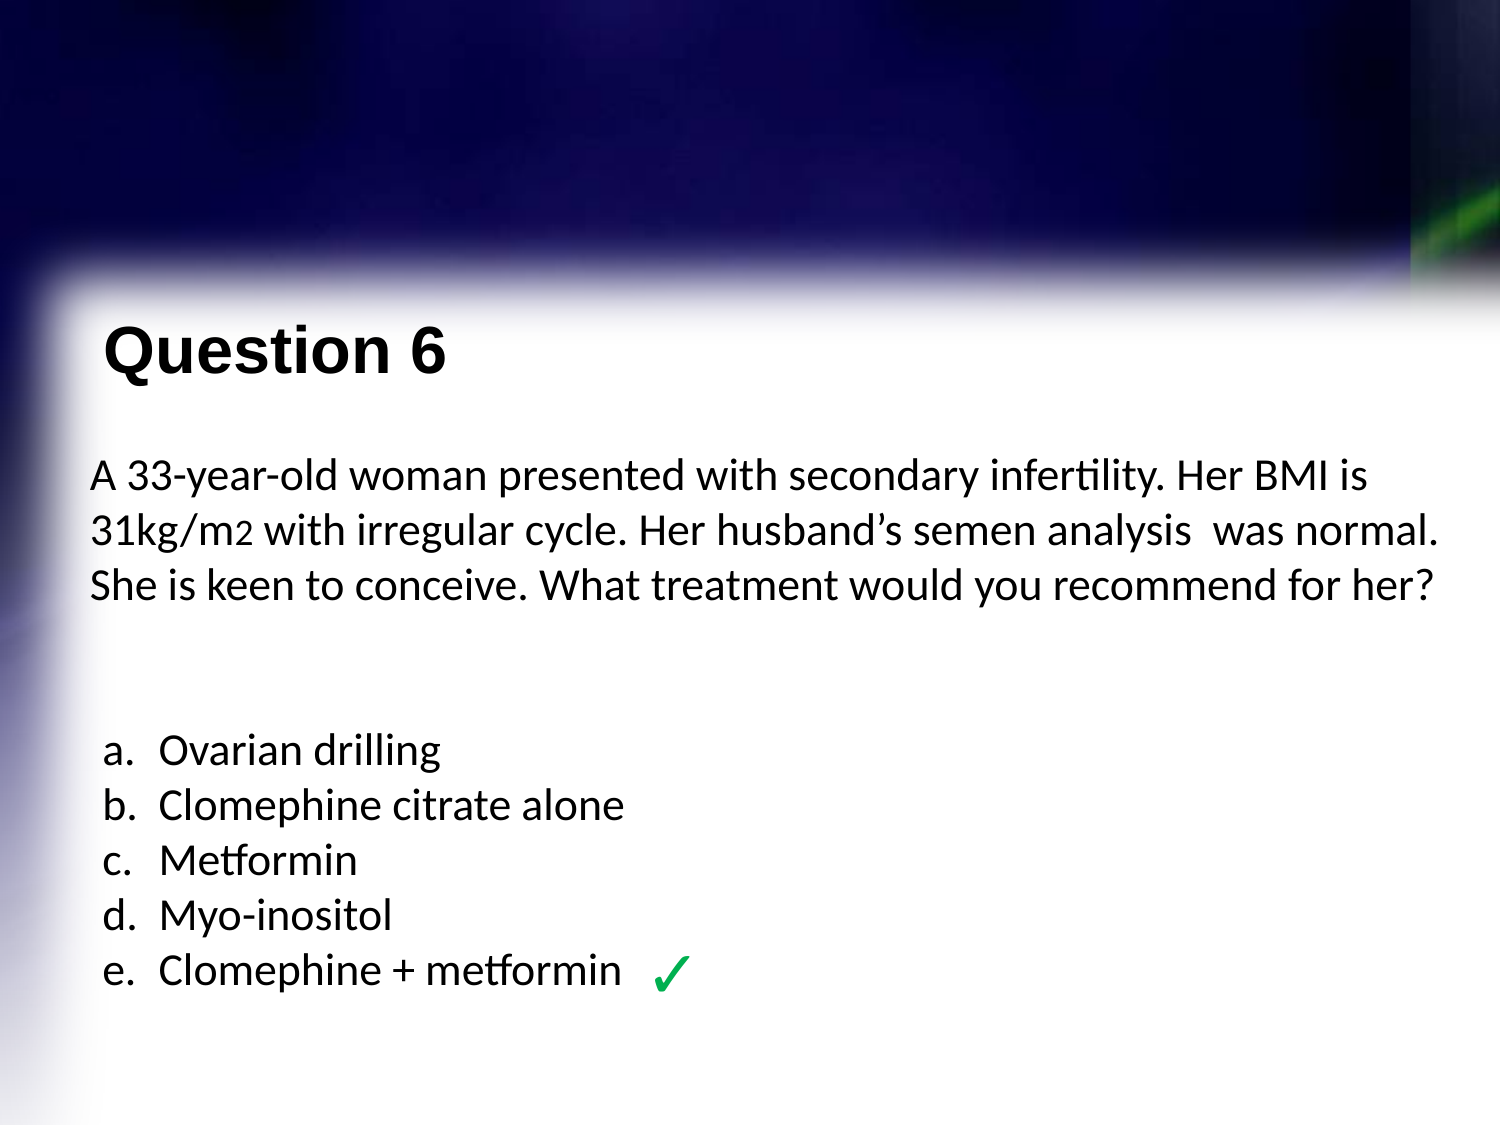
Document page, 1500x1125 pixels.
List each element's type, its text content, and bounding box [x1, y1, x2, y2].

text_box Question 6 [88, 299, 464, 395]
text_box A 33-year-old woman presented with secondary infertility. Her BMI is 31kg/m2 with irregular cycle. Her husband’s semen analysis was normal. She is keen to conceive. What treatment would you recommend for her? [75, 437, 1463, 618]
text_box Ovarian drilling Clomephine citrate alone Metformin Myo-inositol Clomephine + metformin [87, 712, 1100, 1058]
picture [0, 0, 1500, 1125]
